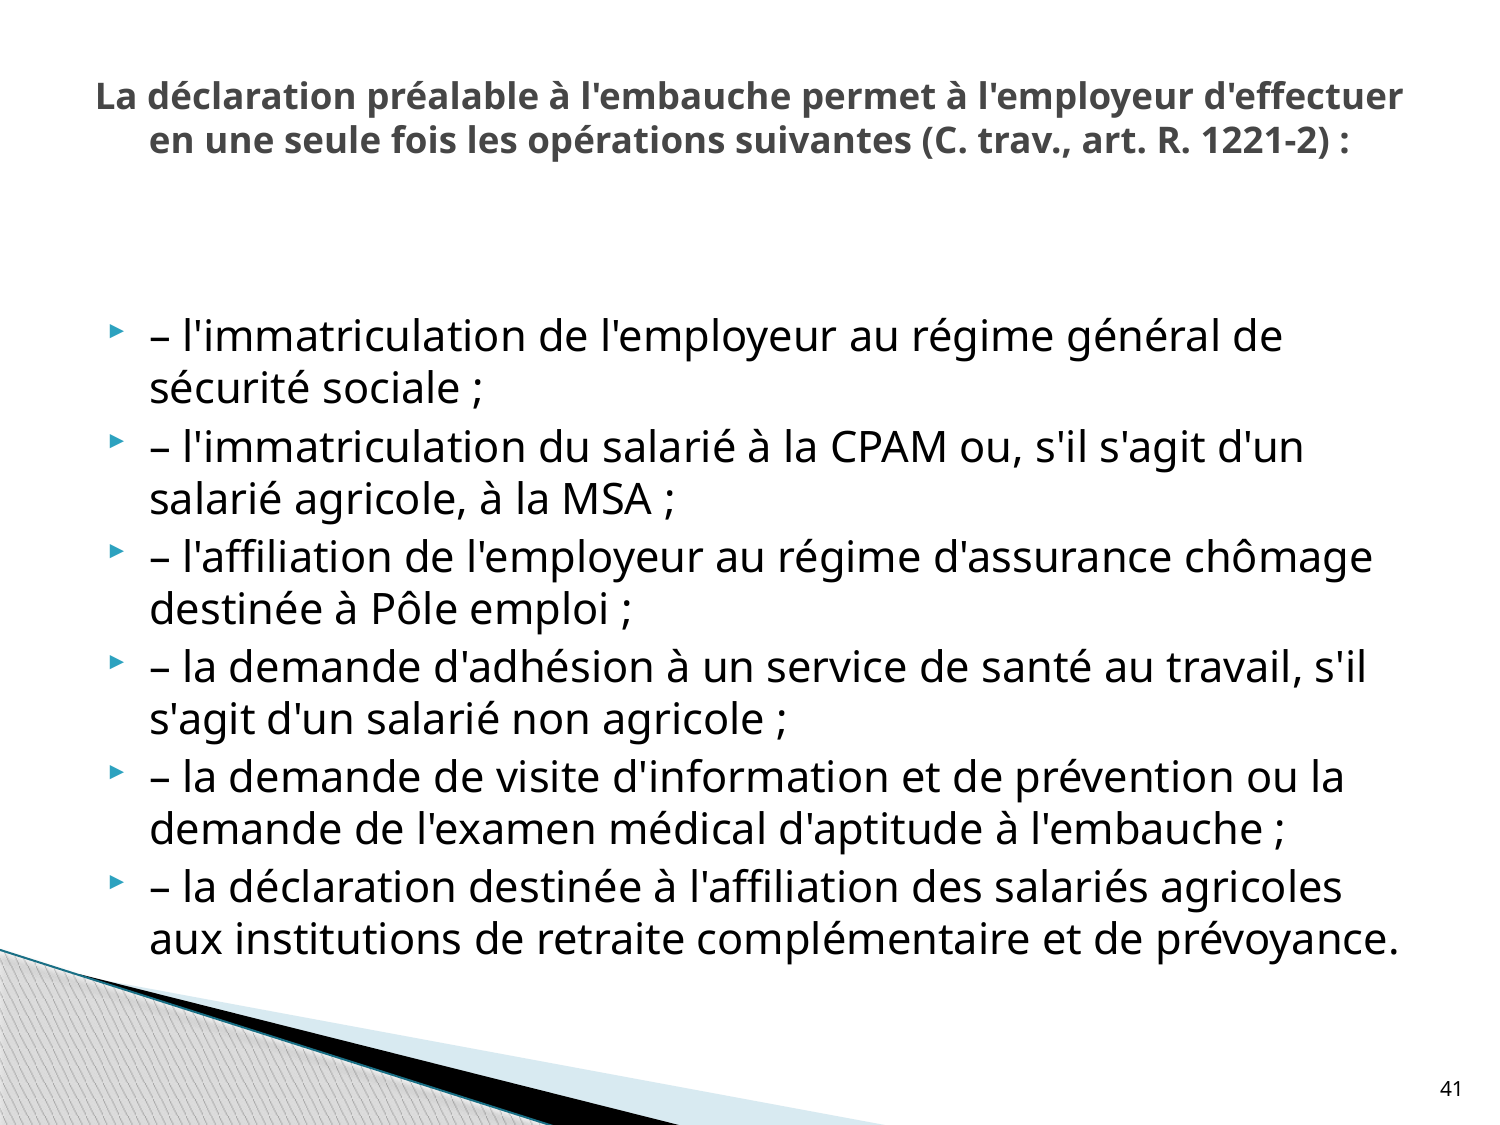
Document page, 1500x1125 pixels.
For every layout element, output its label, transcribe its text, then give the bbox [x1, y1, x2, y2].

slide_number 41 [1418, 1051, 1479, 1112]
list – l'immatriculation de l'employeur au régime général de sécurité sociale ; – l'immatriculation du salarié à la CPAM ou, s'il s'agit d'un salarié agricole, à la MSA ; – l'affiliation de l'employeur au régime d'assurance chômage destinée à Pôle emploi ; – la demande d'adhésion à un service de santé au travail, s'il s'agit d'un salarié non agricole ; – la demande de visite d'information et de prévention ou la demande de l'examen médical d'aptitude à l'embauche ; – la déclaration destinée à l'affiliation des salariés agricoles aux institutions de retraite complémentaire et de prévoyance. [75, 243, 1425, 986]
title La déclaration préalable à l'embauche permet à l'employeur d'effectuer en une seule fois les opérations suivantes (C. trav., art. R. 1221-2) : [75, 45, 1425, 233]
